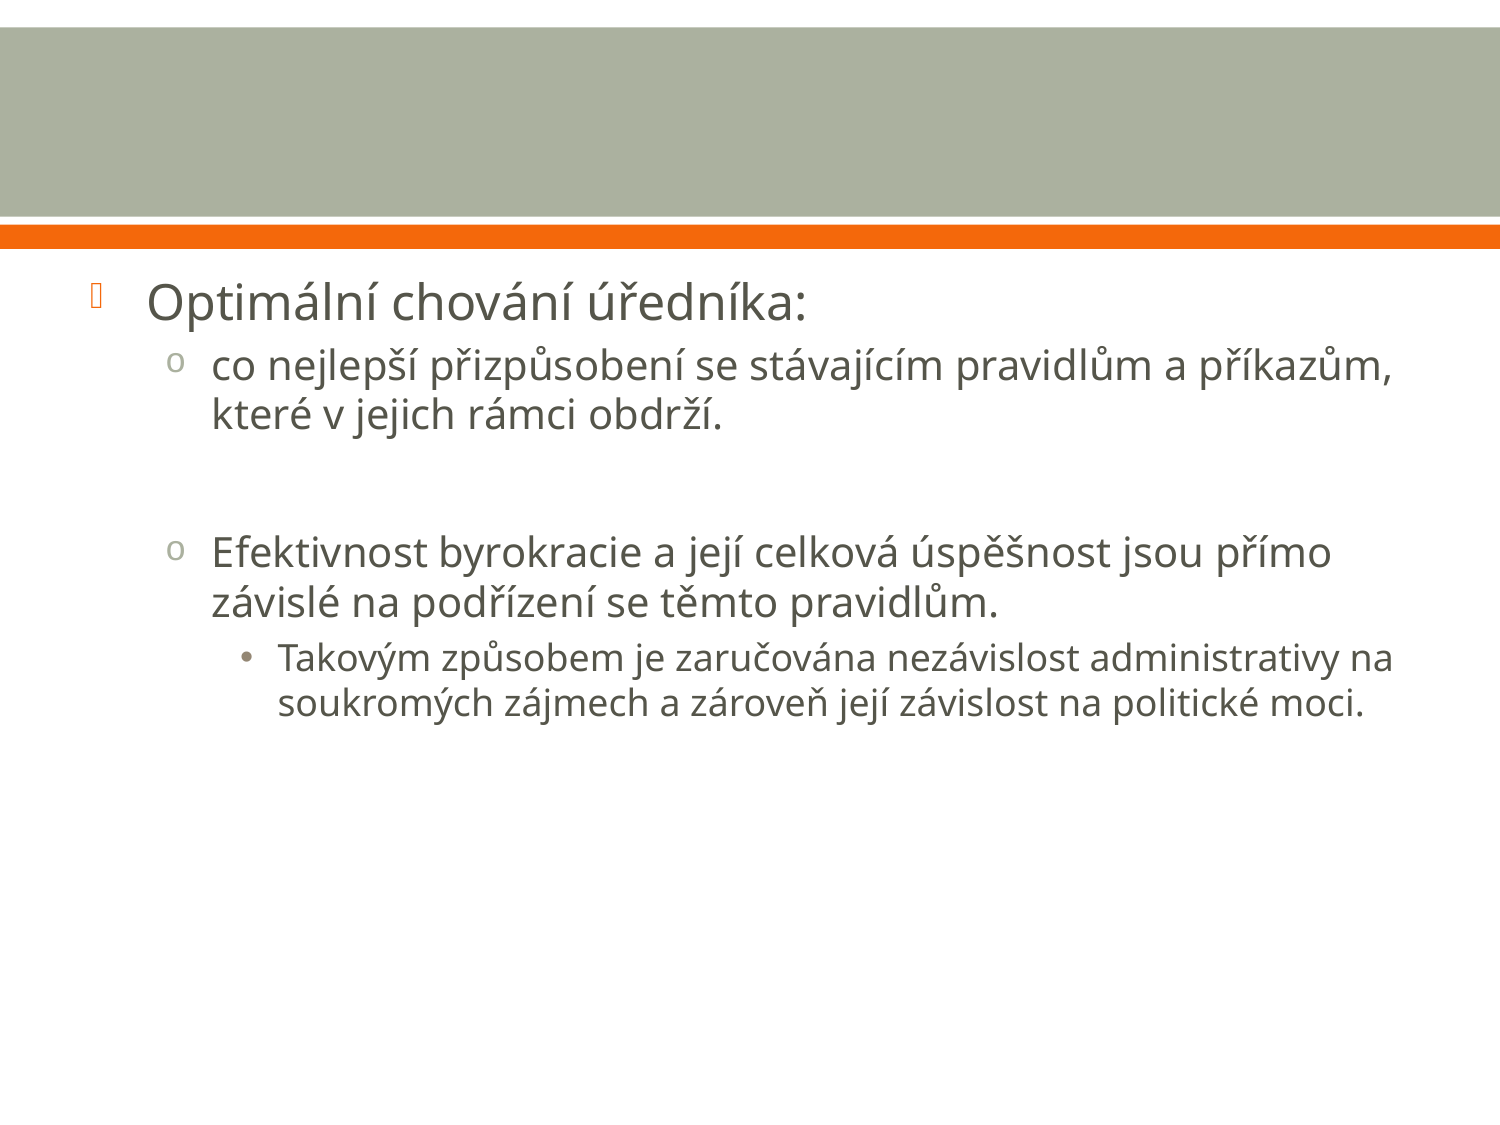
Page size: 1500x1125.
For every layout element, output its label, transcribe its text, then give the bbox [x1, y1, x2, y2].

list Optimální chování úředníka: co nejlepší přizpůsobení se stávajícím pravidlům a příkazům, které v jejich rámci obdrží. Efektivnost byrokracie a její celková úspěšnost jsou přímo závislé na podřízení se těmto pravidlům. Takovým způsobem je zaručována nezávislost administrativy na soukromých zájmech a zároveň její závislost na politické moci. [75, 262, 1425, 1005]
